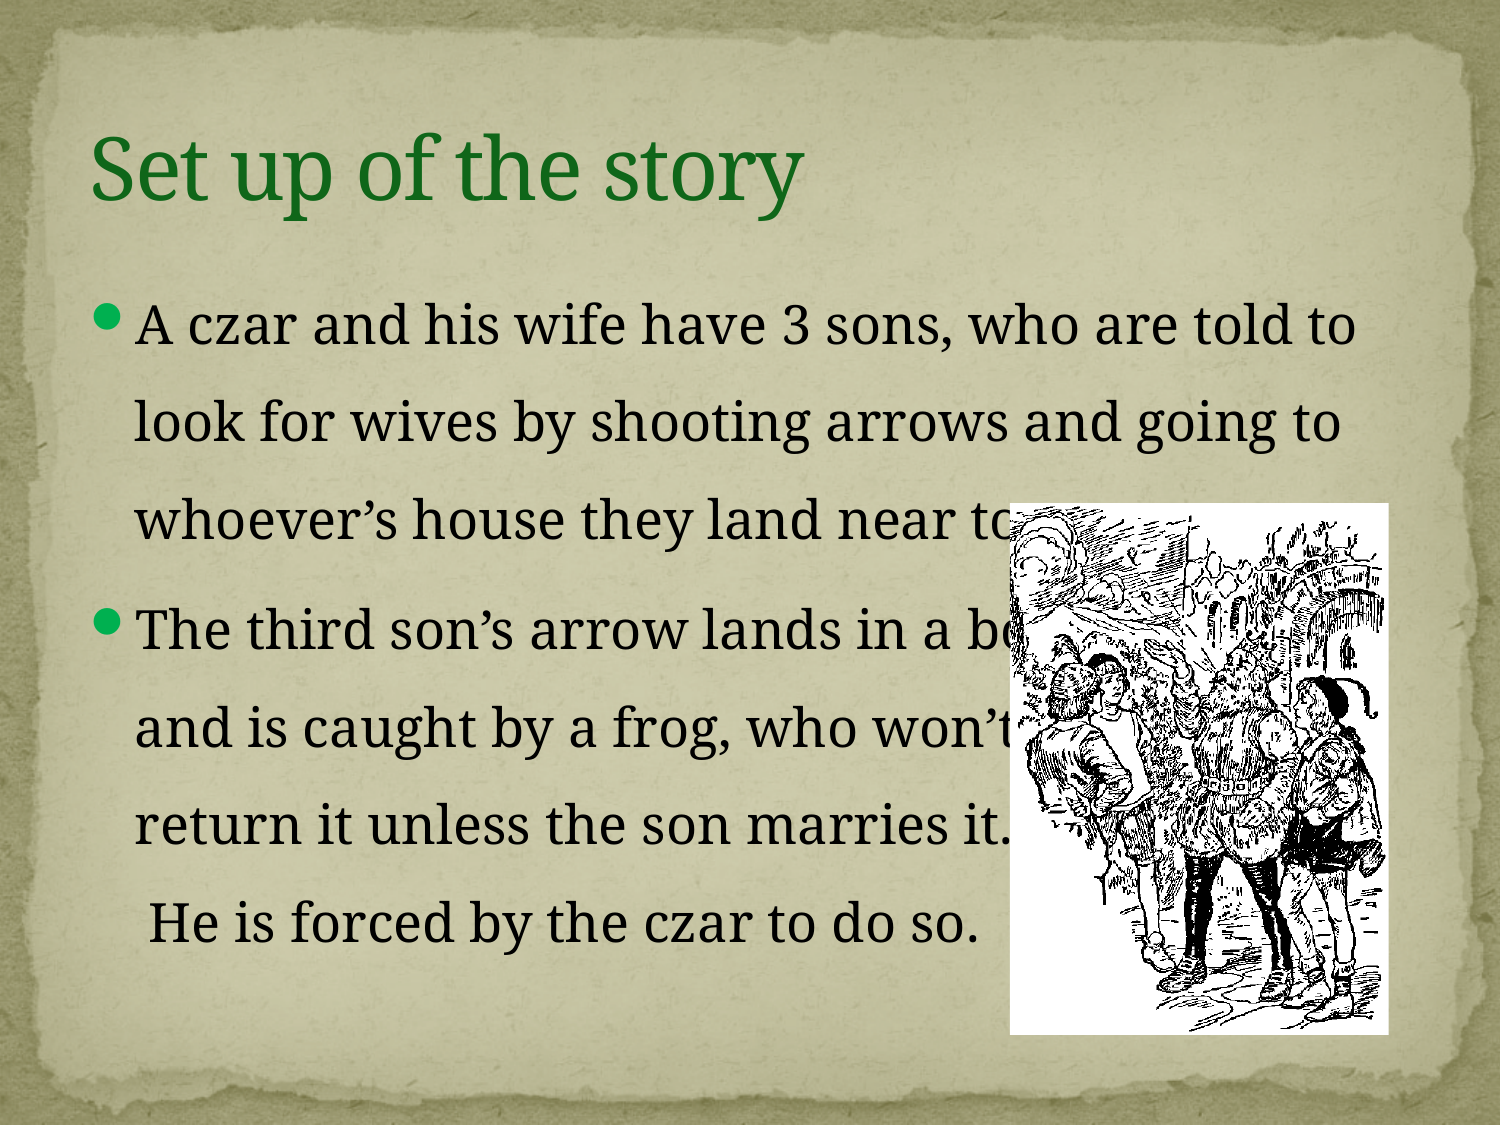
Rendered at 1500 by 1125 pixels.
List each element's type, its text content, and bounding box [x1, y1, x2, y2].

title Set up of the story [74, 24, 1425, 225]
picture [1009, 503, 1389, 1035]
list A czar and his wife have 3 sons, who are told to look for wives by shooting arrows and going to whoever’s house they land near to. The third son’s arrow lands in a bog and is caught by a frog, who won’t return it unless the son marries it. He is forced by the czar to do so. [75, 249, 1425, 1000]
